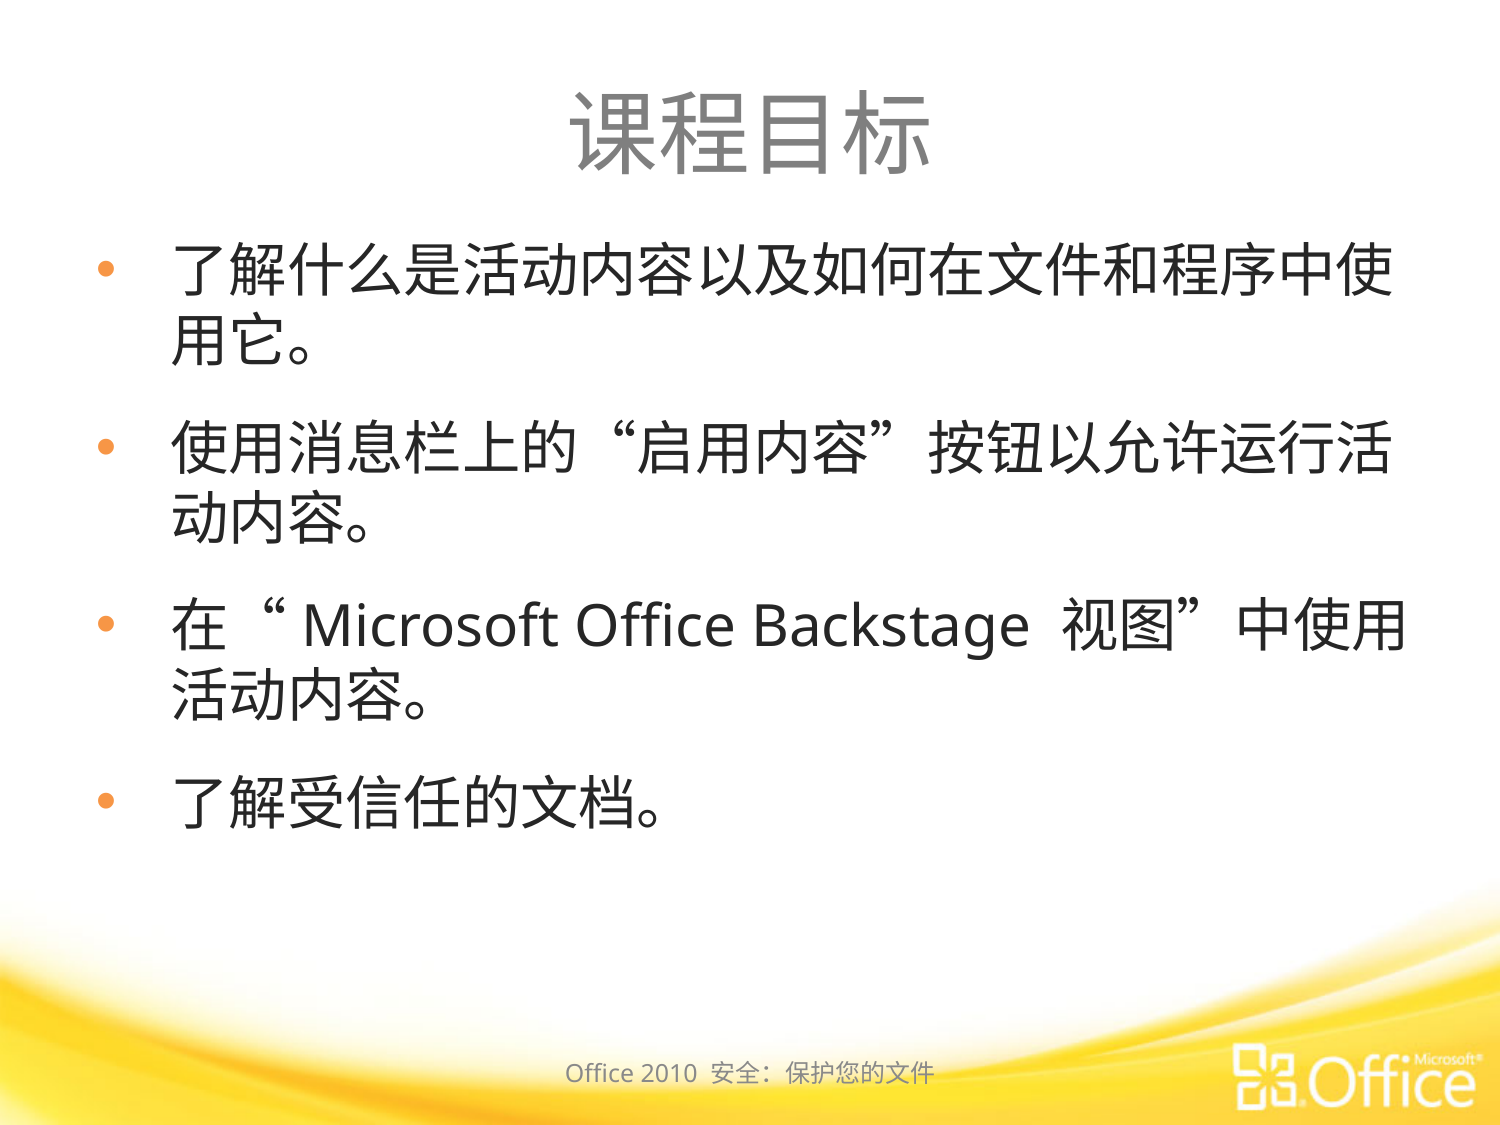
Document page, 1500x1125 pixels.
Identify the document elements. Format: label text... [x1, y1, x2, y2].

title 课程目标 [75, 55, 1425, 206]
list 了解什么是活动内容以及如何在文件和程序中使用它。 使用消息栏上的“启用内容”按钮以允许运行活动内容。 在“Microsoft Office Backstage 视图”中使用活动内容。 了解受信任的文档。 [80, 225, 1431, 863]
picture [0, 0, 1500, 1125]
footer Office 2010 安全：保护您的文件 [425, 1042, 1075, 1103]
